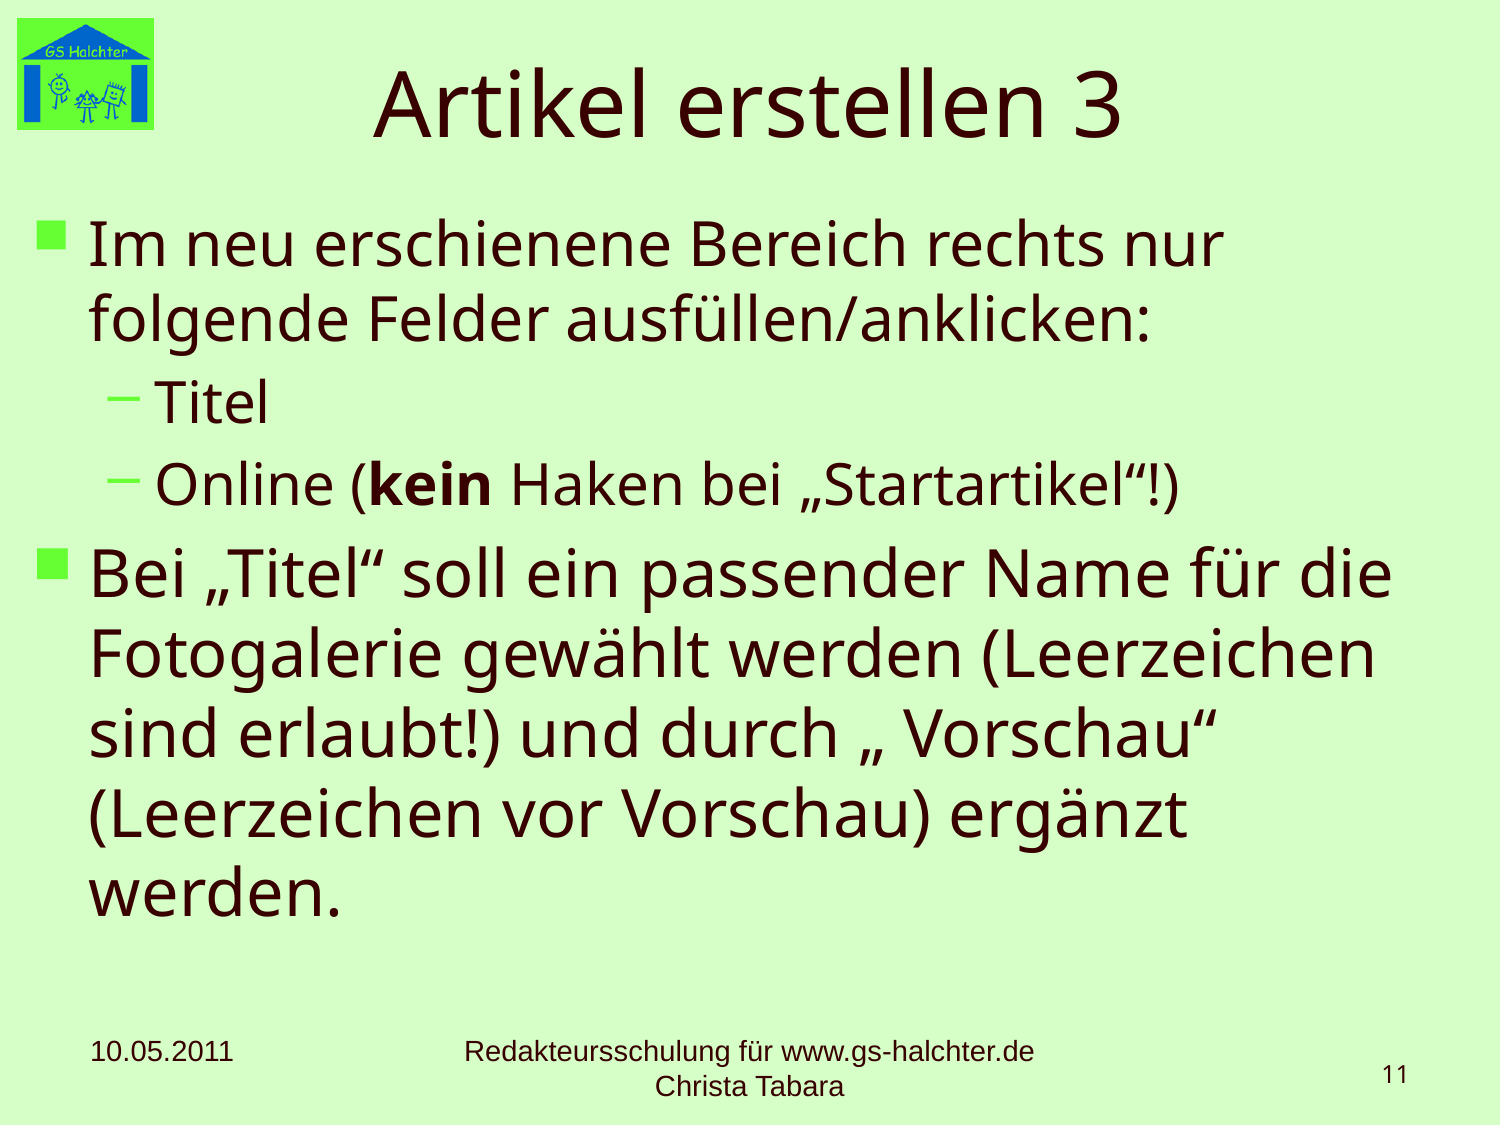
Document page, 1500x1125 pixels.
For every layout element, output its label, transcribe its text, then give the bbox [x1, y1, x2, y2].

picture [17, 18, 74, 130]
footer Redakteursschulung für www.gs-halchter.de Christa Tabara [442, 1024, 1058, 1103]
list Im neu erschienene Bereich rechts nur folgende Felder ausfüllen/anklicken: Titel Online (kein Haken bei „Startartikel“!) Bei „Titel“ soll ein passender Name für die Fotogalerie gewählt werden (Leerzeichen sind erlaubt!) und durch „ Vorschau“ (Leerzeichen vor Vorschau) ergänzt werden. [17, 196, 1426, 1000]
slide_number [74, 1024, 426, 1103]
title Artikel erstellen 3 [74, 6, 1426, 195]
slide_number 11 [1074, 1024, 1426, 1101]
